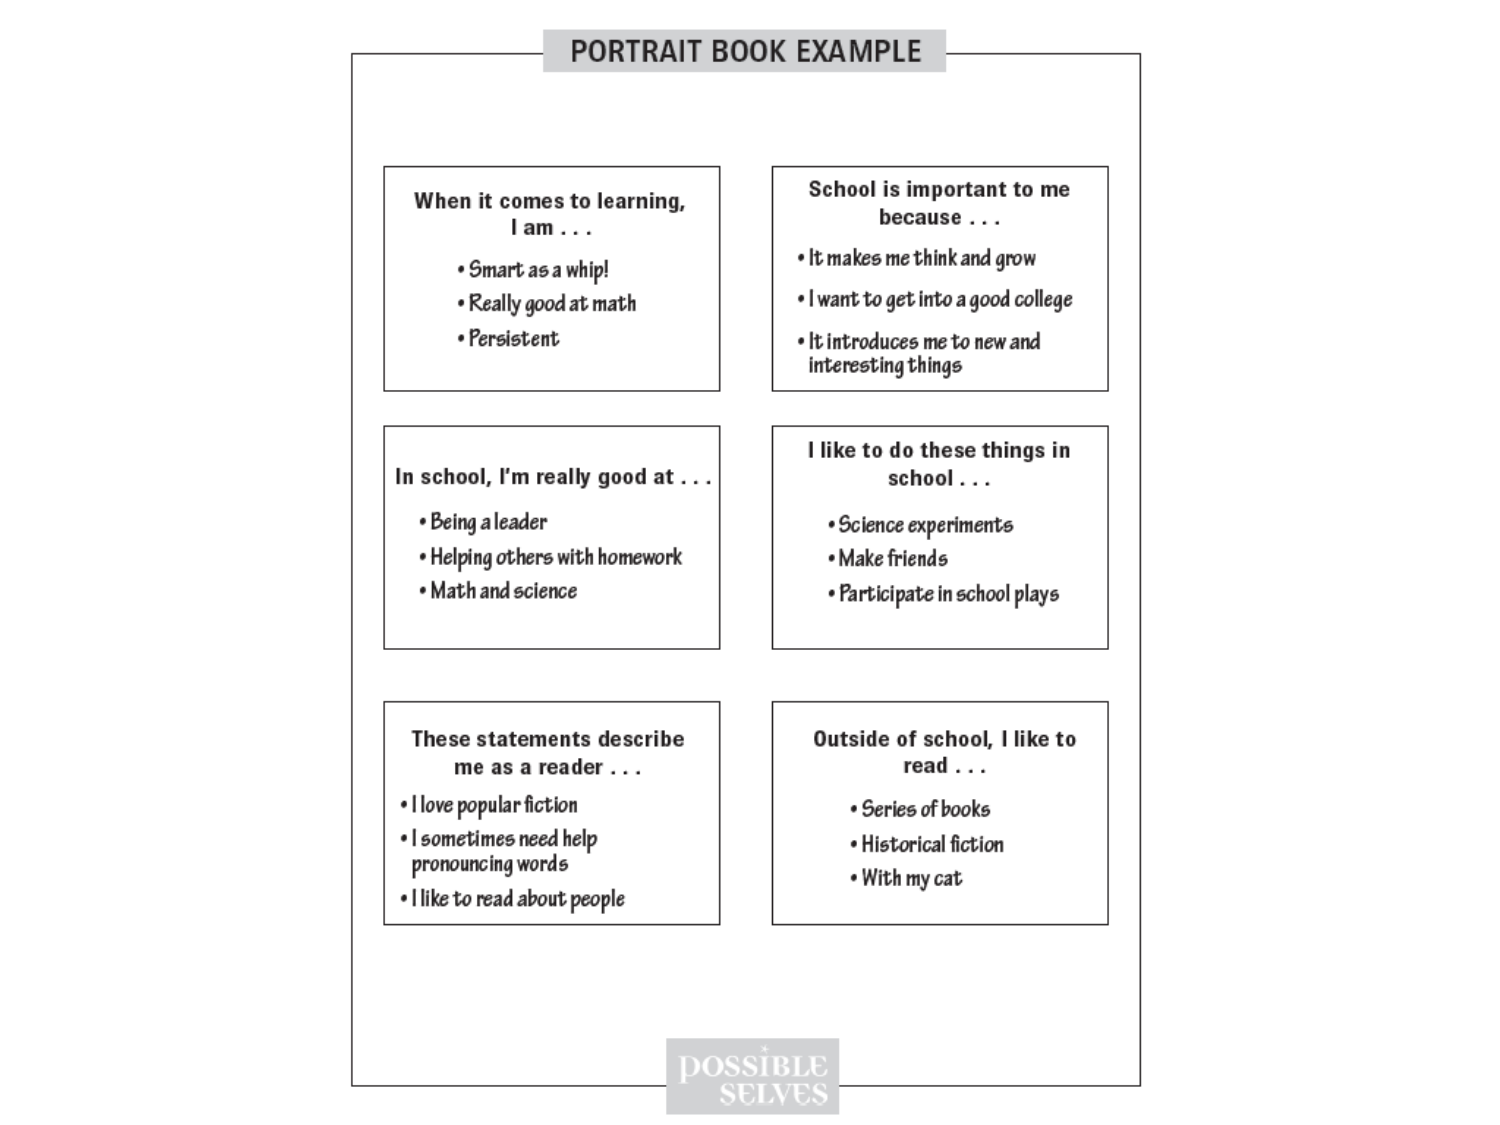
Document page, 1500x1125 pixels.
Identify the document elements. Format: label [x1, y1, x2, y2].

picture [325, 0, 1175, 1125]
